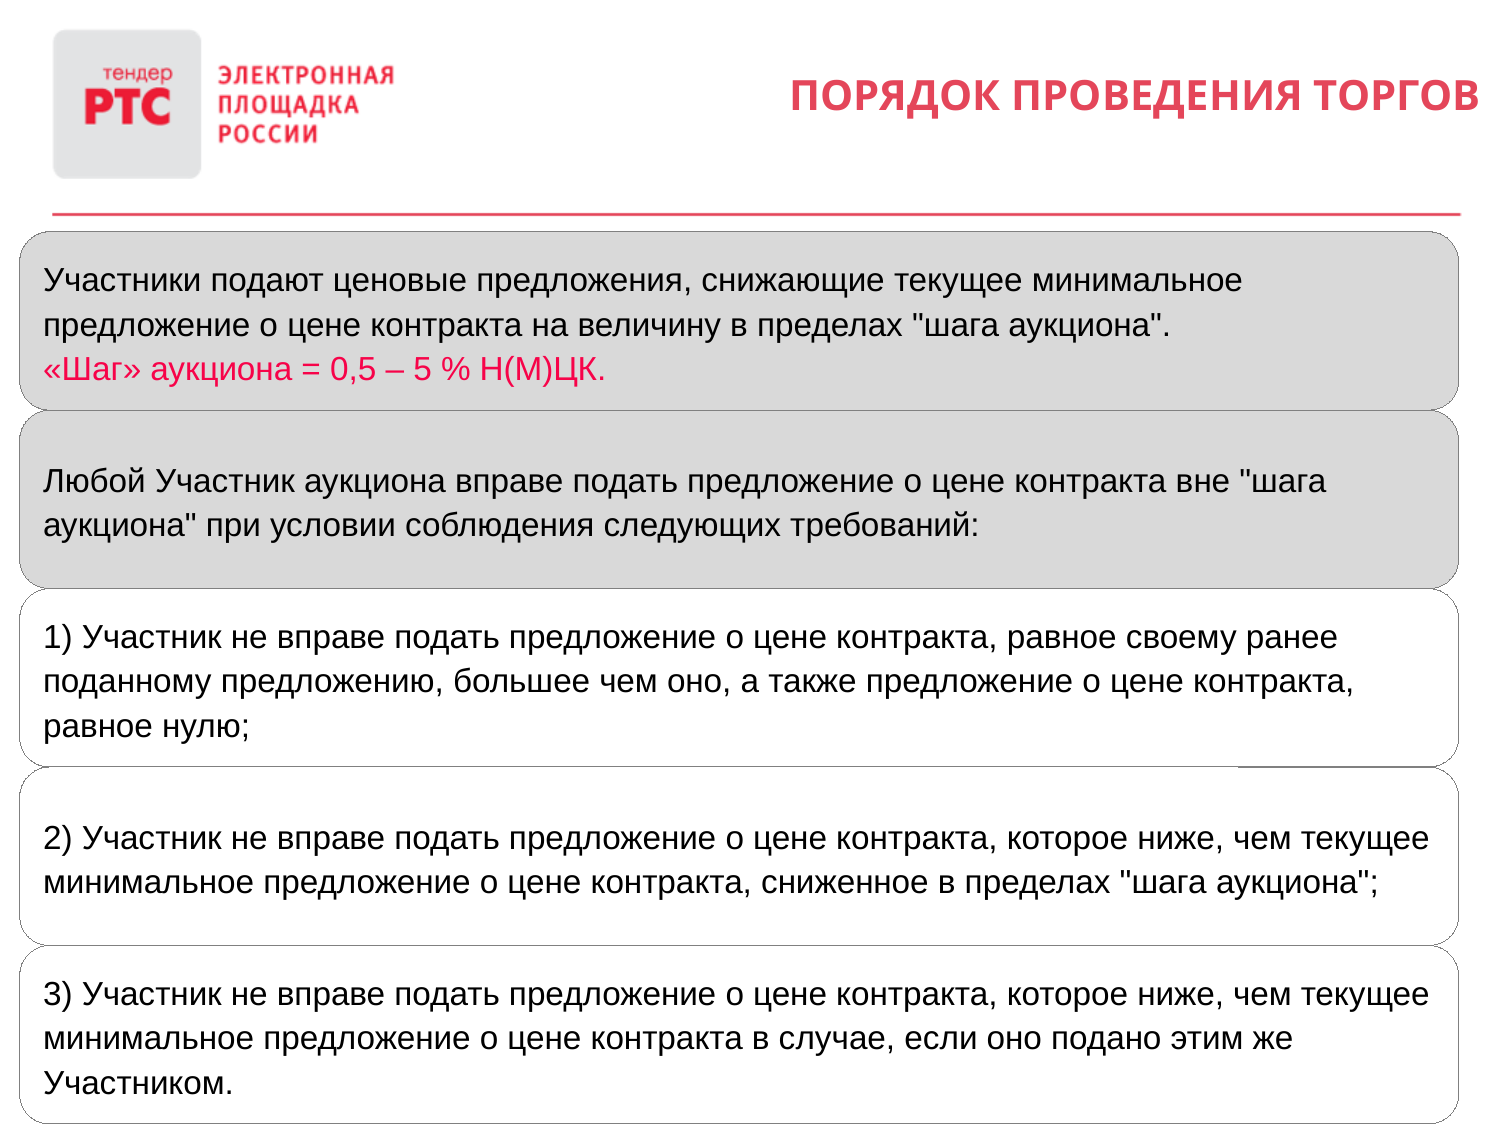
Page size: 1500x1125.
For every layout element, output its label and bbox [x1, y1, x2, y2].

picture [0, 0, 1500, 1125]
text_box [19, 231, 1459, 1124]
